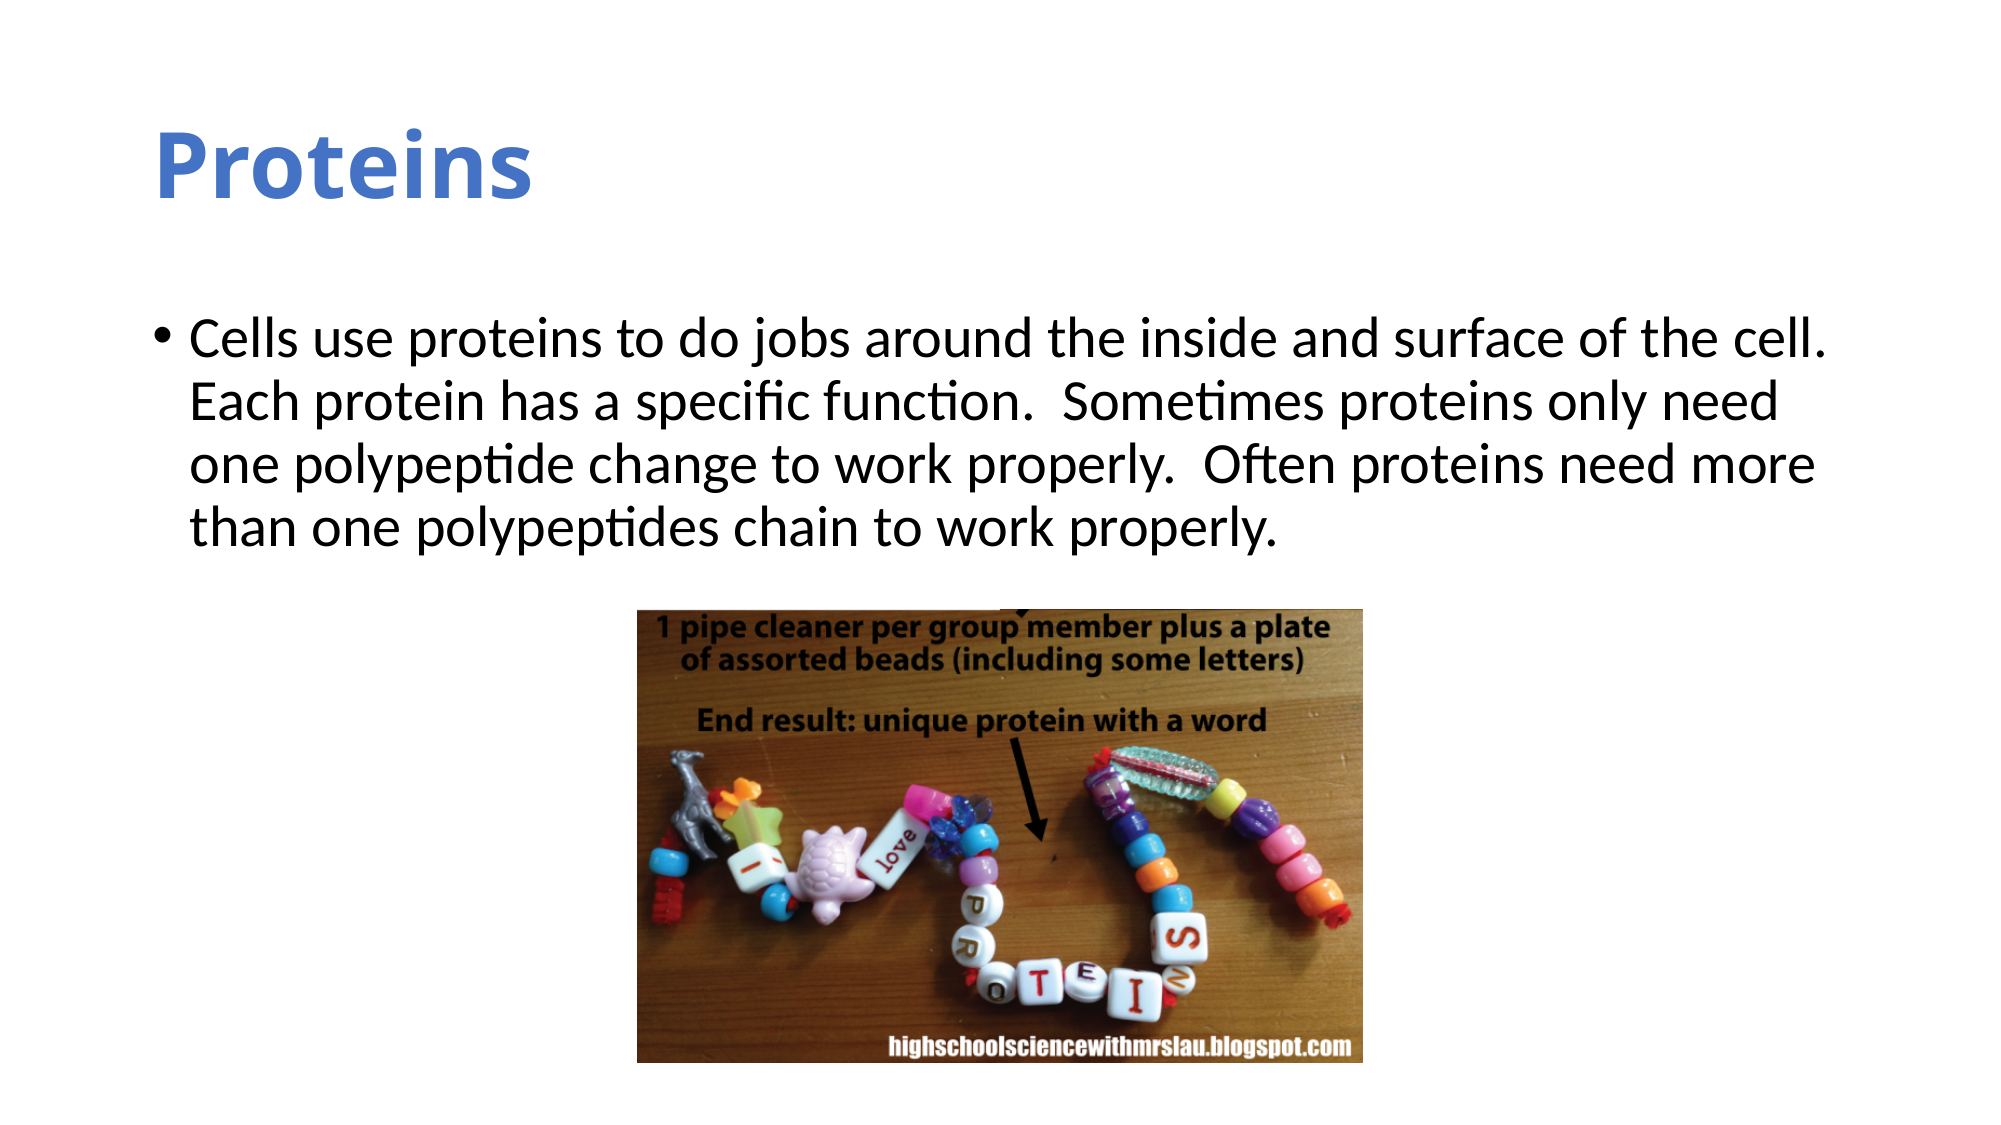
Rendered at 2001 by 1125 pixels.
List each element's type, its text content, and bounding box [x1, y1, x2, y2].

title Proteins [137, 59, 1863, 278]
picture [637, 609, 1363, 1063]
list Cells use proteins to do jobs around the inside and surface of the cell. Each protein has a specific function. Sometimes proteins only need one polypeptide change to work properly. Often proteins need more than one polypeptides chain to work properly. [137, 299, 1863, 1014]
